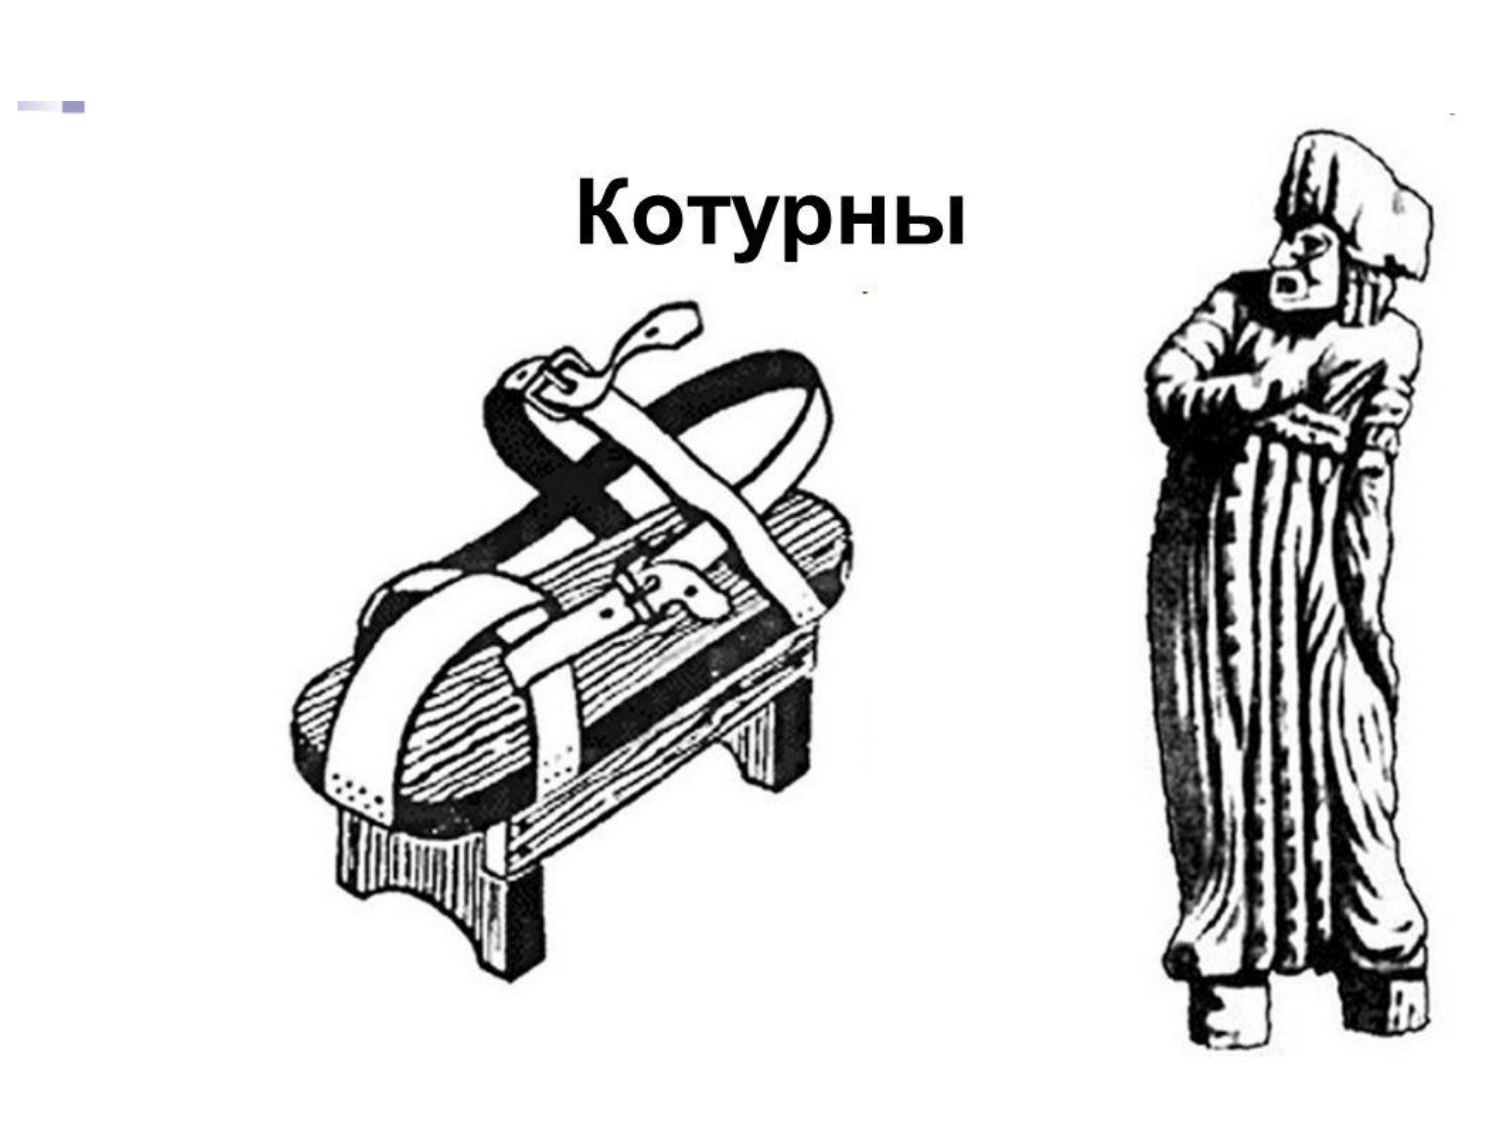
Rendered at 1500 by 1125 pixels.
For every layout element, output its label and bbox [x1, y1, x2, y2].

picture [17, 101, 1476, 1063]
